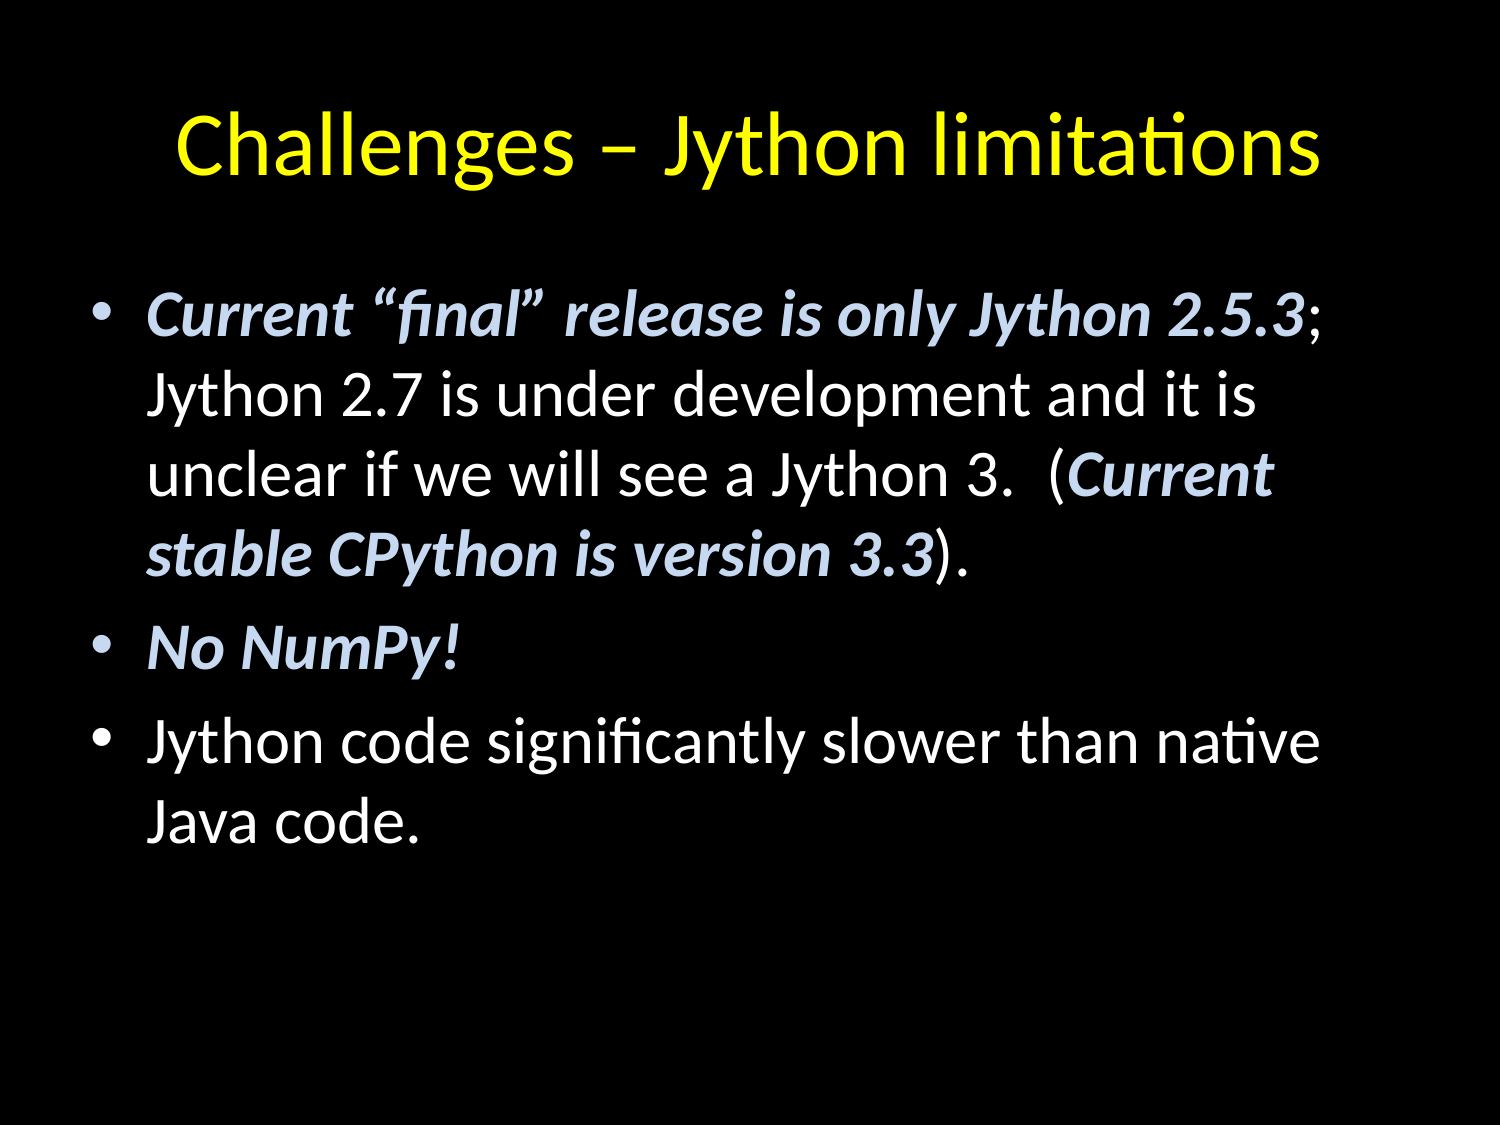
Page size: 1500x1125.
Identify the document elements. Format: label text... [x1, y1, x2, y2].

list Current “final” release is only Jython 2.5.3; Jython 2.7 is under development and it is unclear if we will see a Jython 3. (Current stable CPython is version 3.3). No NumPy! Jython code significantly slower than native Java code. [75, 262, 1425, 1005]
title Challenges – Jython limitations [75, 45, 1425, 233]
